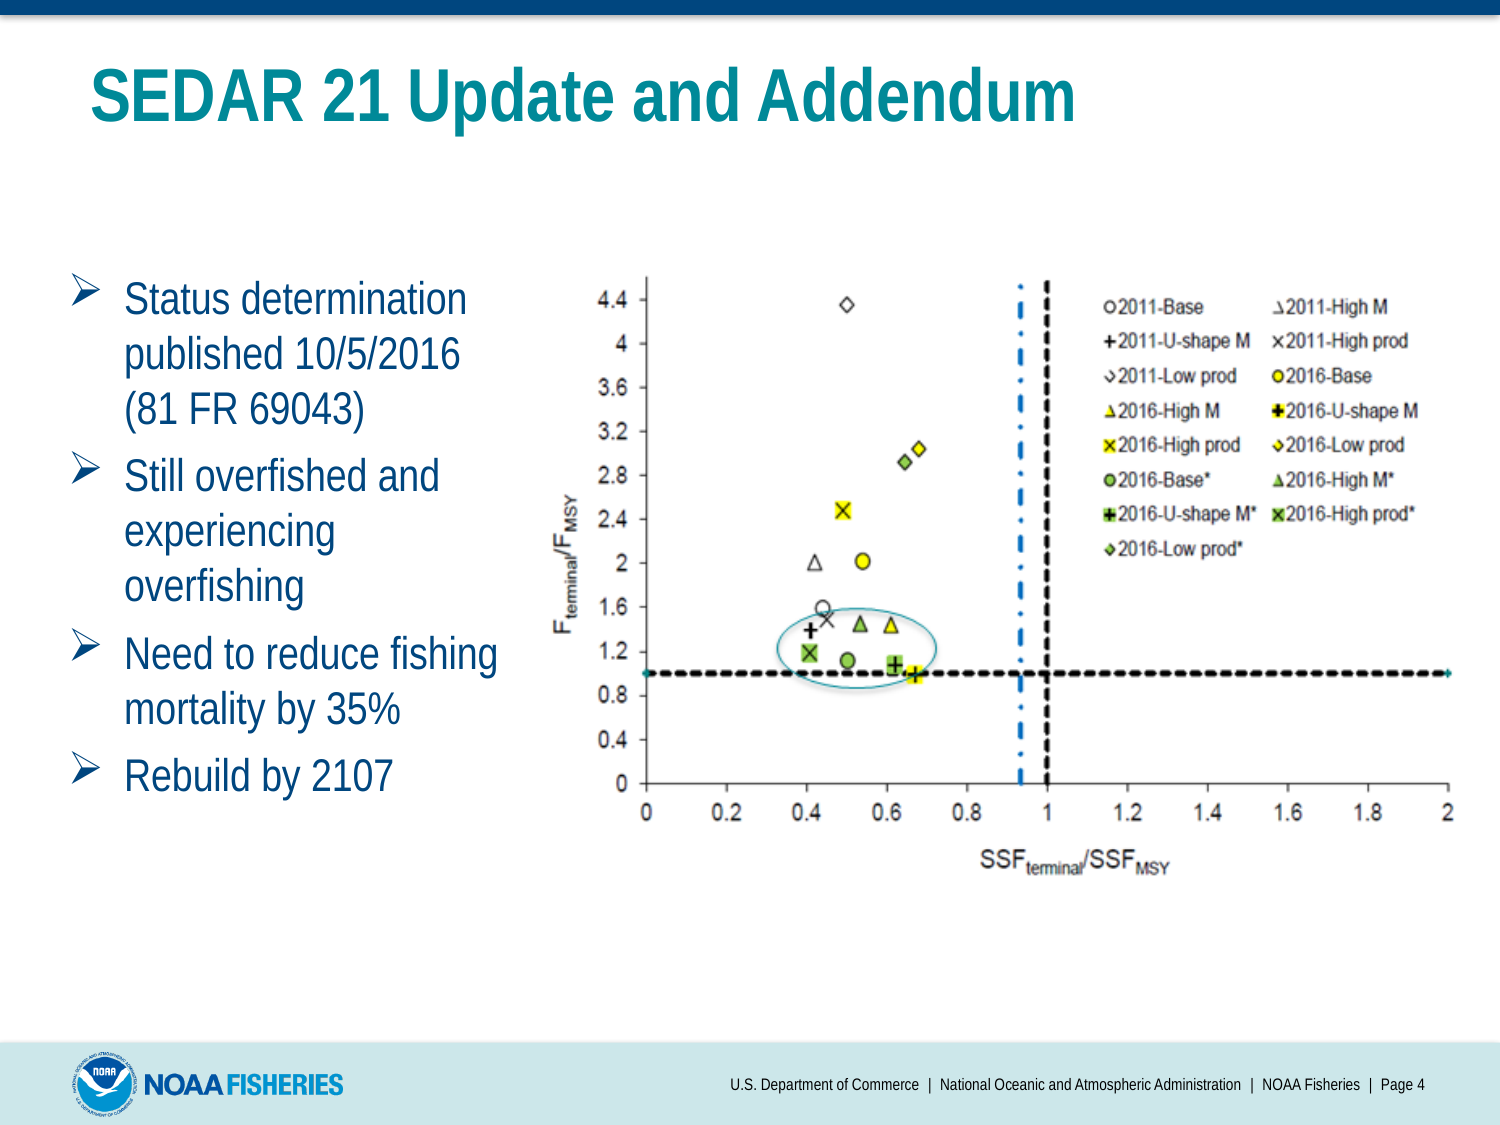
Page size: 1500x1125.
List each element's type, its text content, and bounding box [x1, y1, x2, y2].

slide_number U.S. Department of Commerce | National Oceanic and Atmospheric Administration | NOAA Fisheries | Page 4 [375, 1042, 1425, 1125]
title SEDAR 21 Update and Addendum [75, 39, 1425, 150]
text_box Status determination published 10/5/2016 (81 FR 69043) Still overfished and experiencing overfishing Need to reduce fishing mortality by 35% Rebuild by 2107 [53, 260, 533, 809]
picture [538, 240, 1482, 895]
picture [72, 1052, 343, 1117]
picture [335, 1078, 343, 1085]
